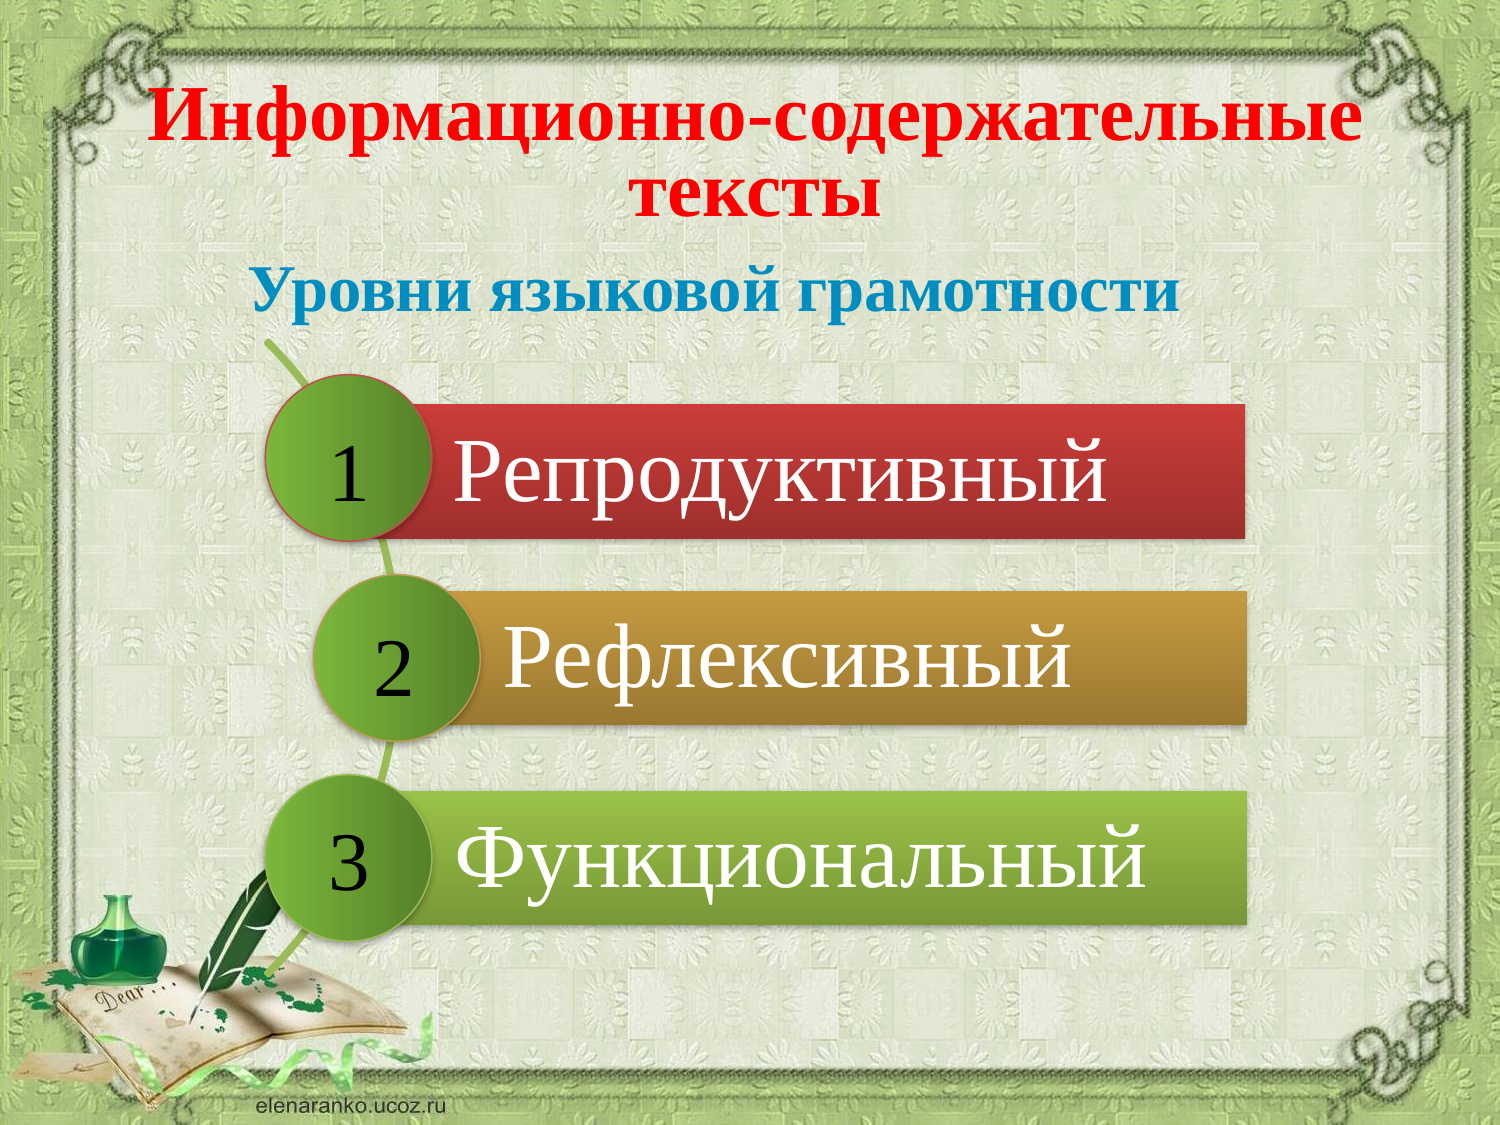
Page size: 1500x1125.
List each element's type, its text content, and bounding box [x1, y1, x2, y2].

picture [0, 0, 1500, 1125]
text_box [255, 324, 1257, 992]
text_box Информационно-содержательные тексты [123, 71, 1388, 239]
text_box Уровни языковой грамотности [147, 253, 1299, 332]
